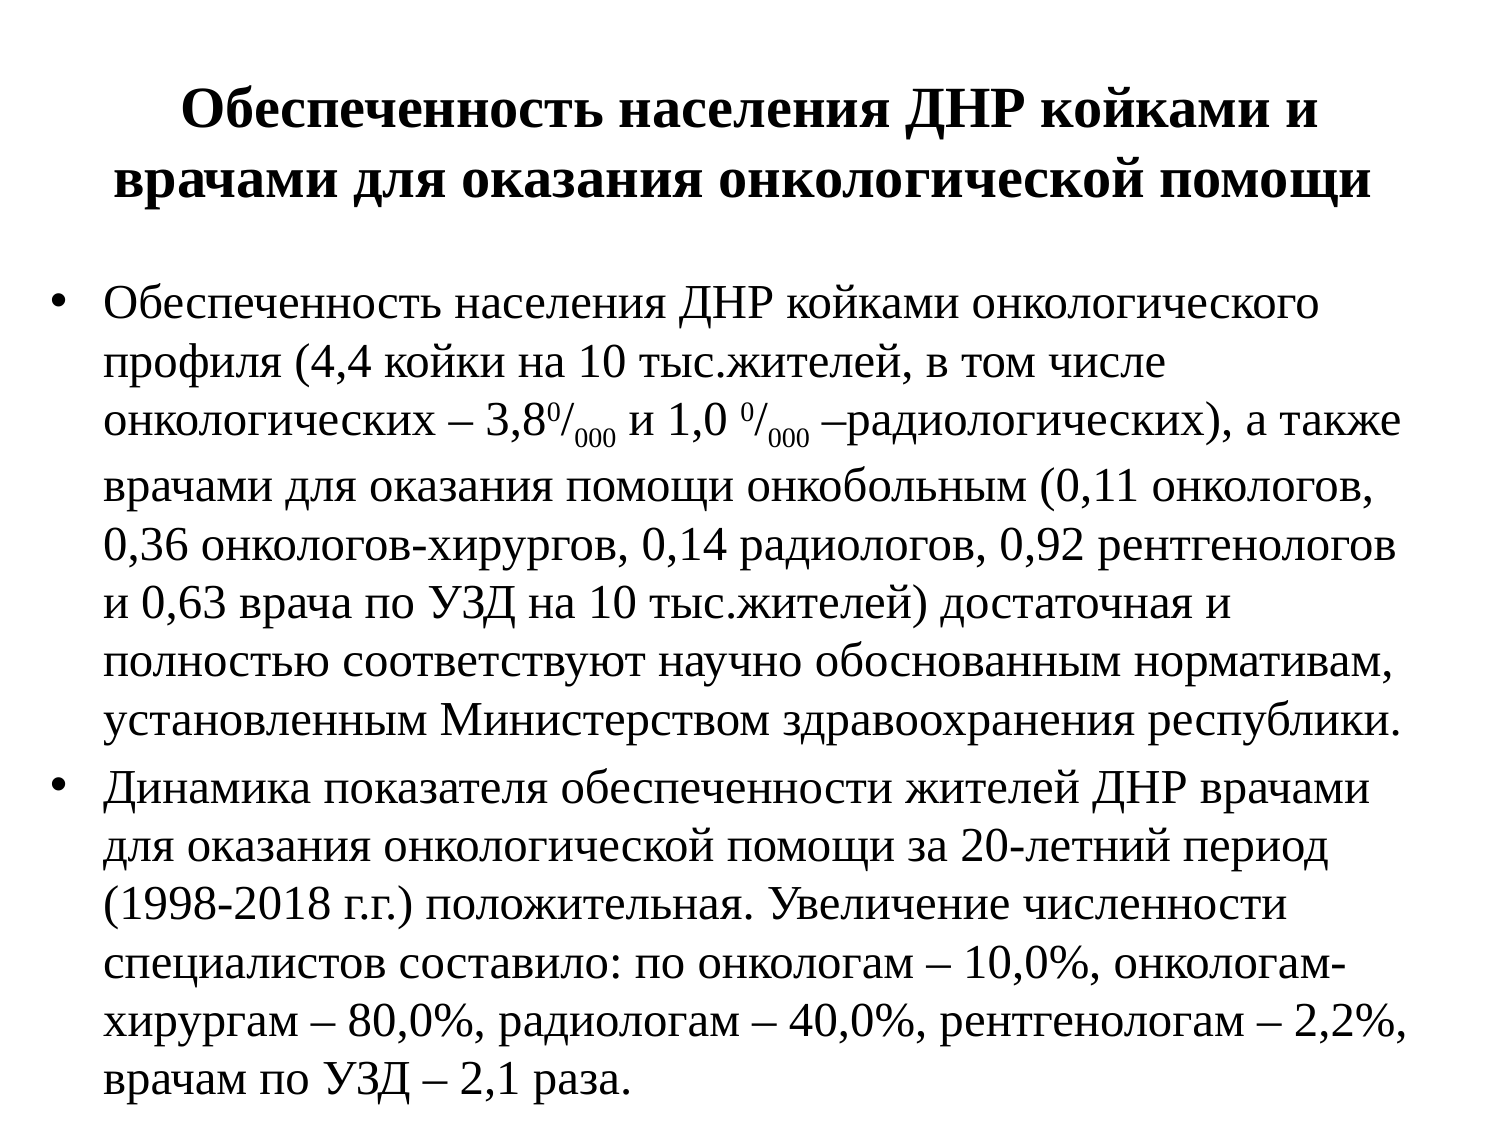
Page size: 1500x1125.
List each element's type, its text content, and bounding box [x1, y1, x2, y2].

title Обеспеченность населения ДНР койками и врачами для оказания онкологической помощи [75, 45, 1425, 233]
list Обеспеченность населения ДНР койками онкологического профиля (4,4 койки на 10 тыс.жителей, в том числе онкологических – 3,80/000 и 1,0 0/000 –радиологических), а также врачами для оказания помощи онкобольным (0,11 онкологов, 0,36 онкологов-хирургов, 0,14 радиологов, 0,92 рентгенологов и 0,63 врача по УЗД на 10 тыс.жителей) достаточная и полностью соответствуют научно обоснованным нормативам, установленным Министерством здравоохранения республики. Динамика показателя обеспеченности жителей ДНР врачами для оказания онкологической помощи за 20-летний период (1998-2018 г.г.) положительная. Увеличение численности специалистов составило: по онкологам – 10,0%, онкологам-хирургам – 80,0%, радиологам – 40,0%, рентгенологам – 2,2%, врачам по УЗД – 2,1 раза. [35, 262, 1425, 1125]
